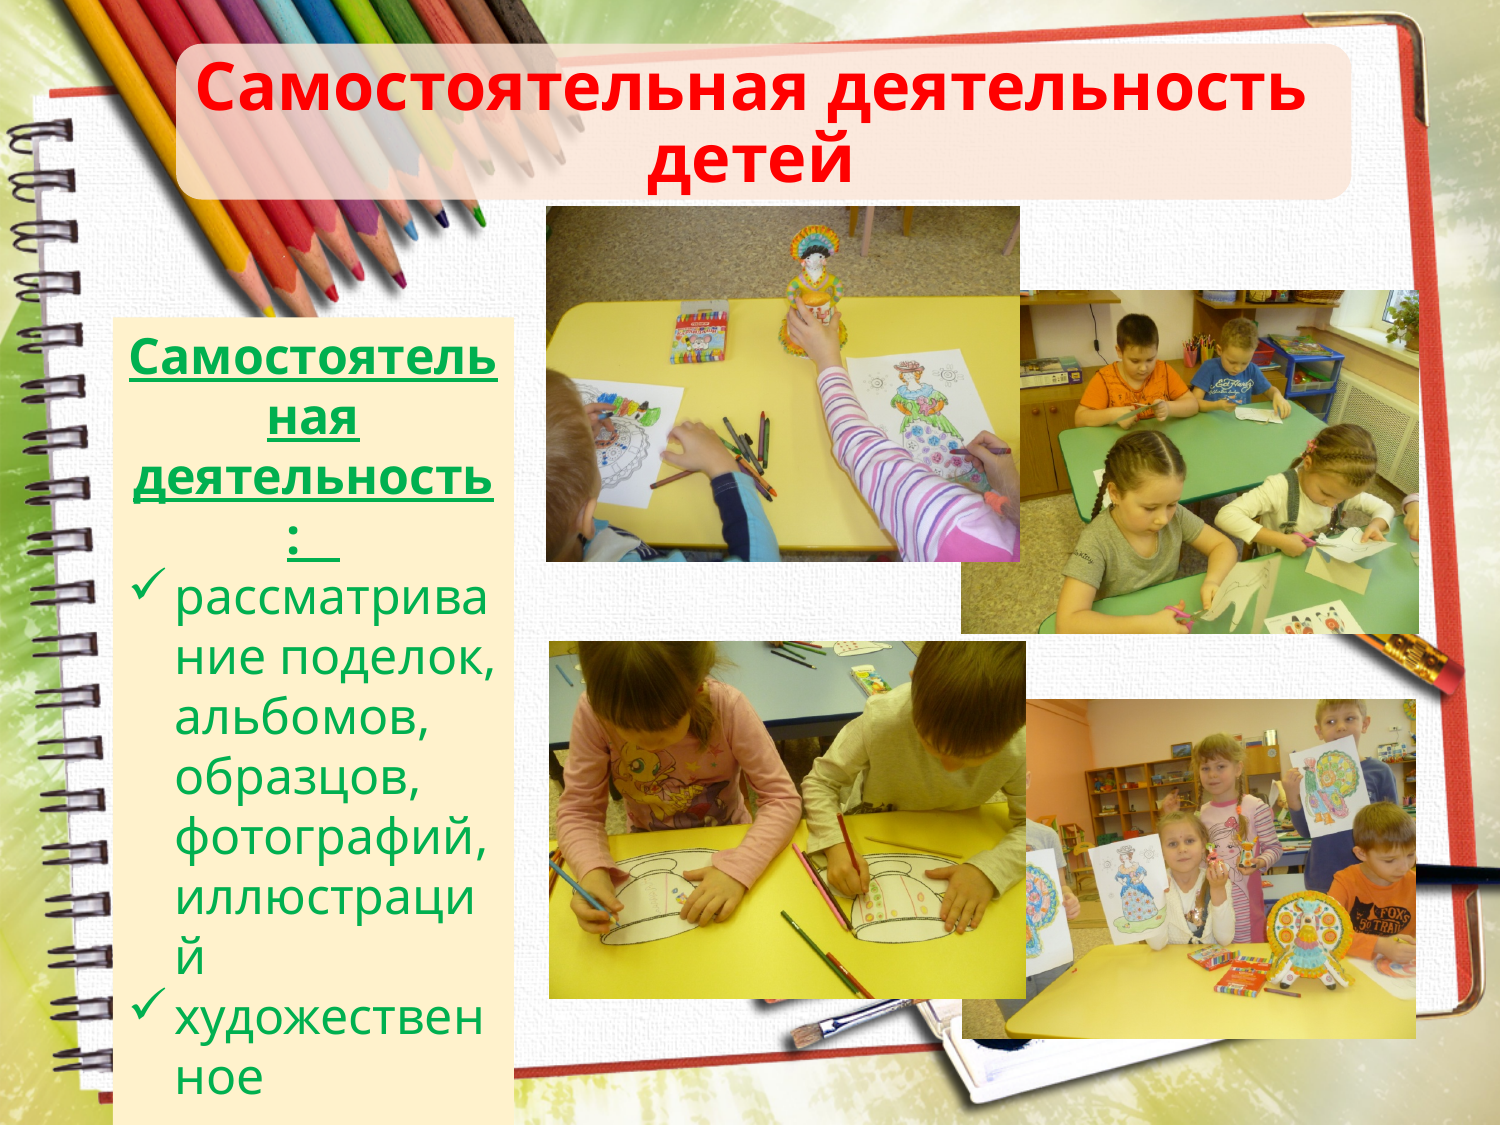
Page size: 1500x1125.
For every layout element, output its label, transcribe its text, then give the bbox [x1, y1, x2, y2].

title Самостоятельная деятельность детей [104, 42, 1399, 209]
picture [318, 32, 324, 42]
text_box Самостоятельная деятельность: рассматривание поделок, альбомов, образцов, фотографий, иллюстраций художественное творчество [112, 317, 514, 1125]
picture [0, 0, 1500, 1125]
